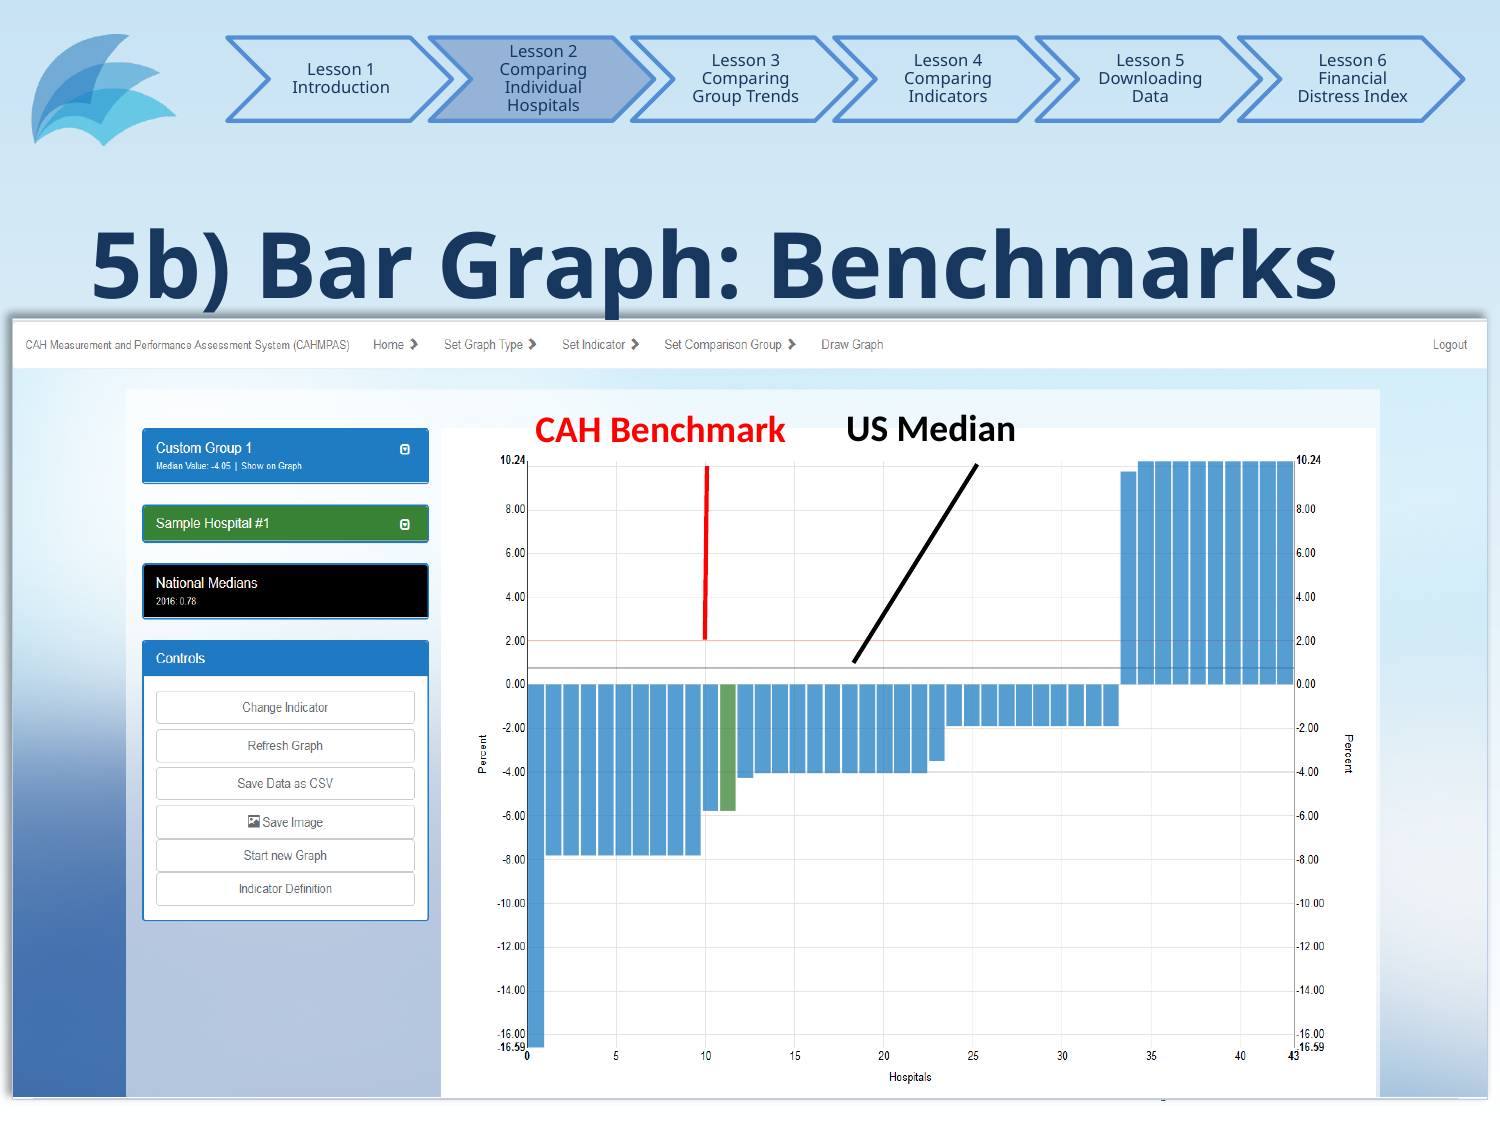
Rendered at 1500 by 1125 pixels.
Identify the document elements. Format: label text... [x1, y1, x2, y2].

picture [0, 0, 1500, 1125]
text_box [226, 37, 1465, 122]
text_box 5b) Bar Graph: Benchmarks [88, 205, 1411, 316]
